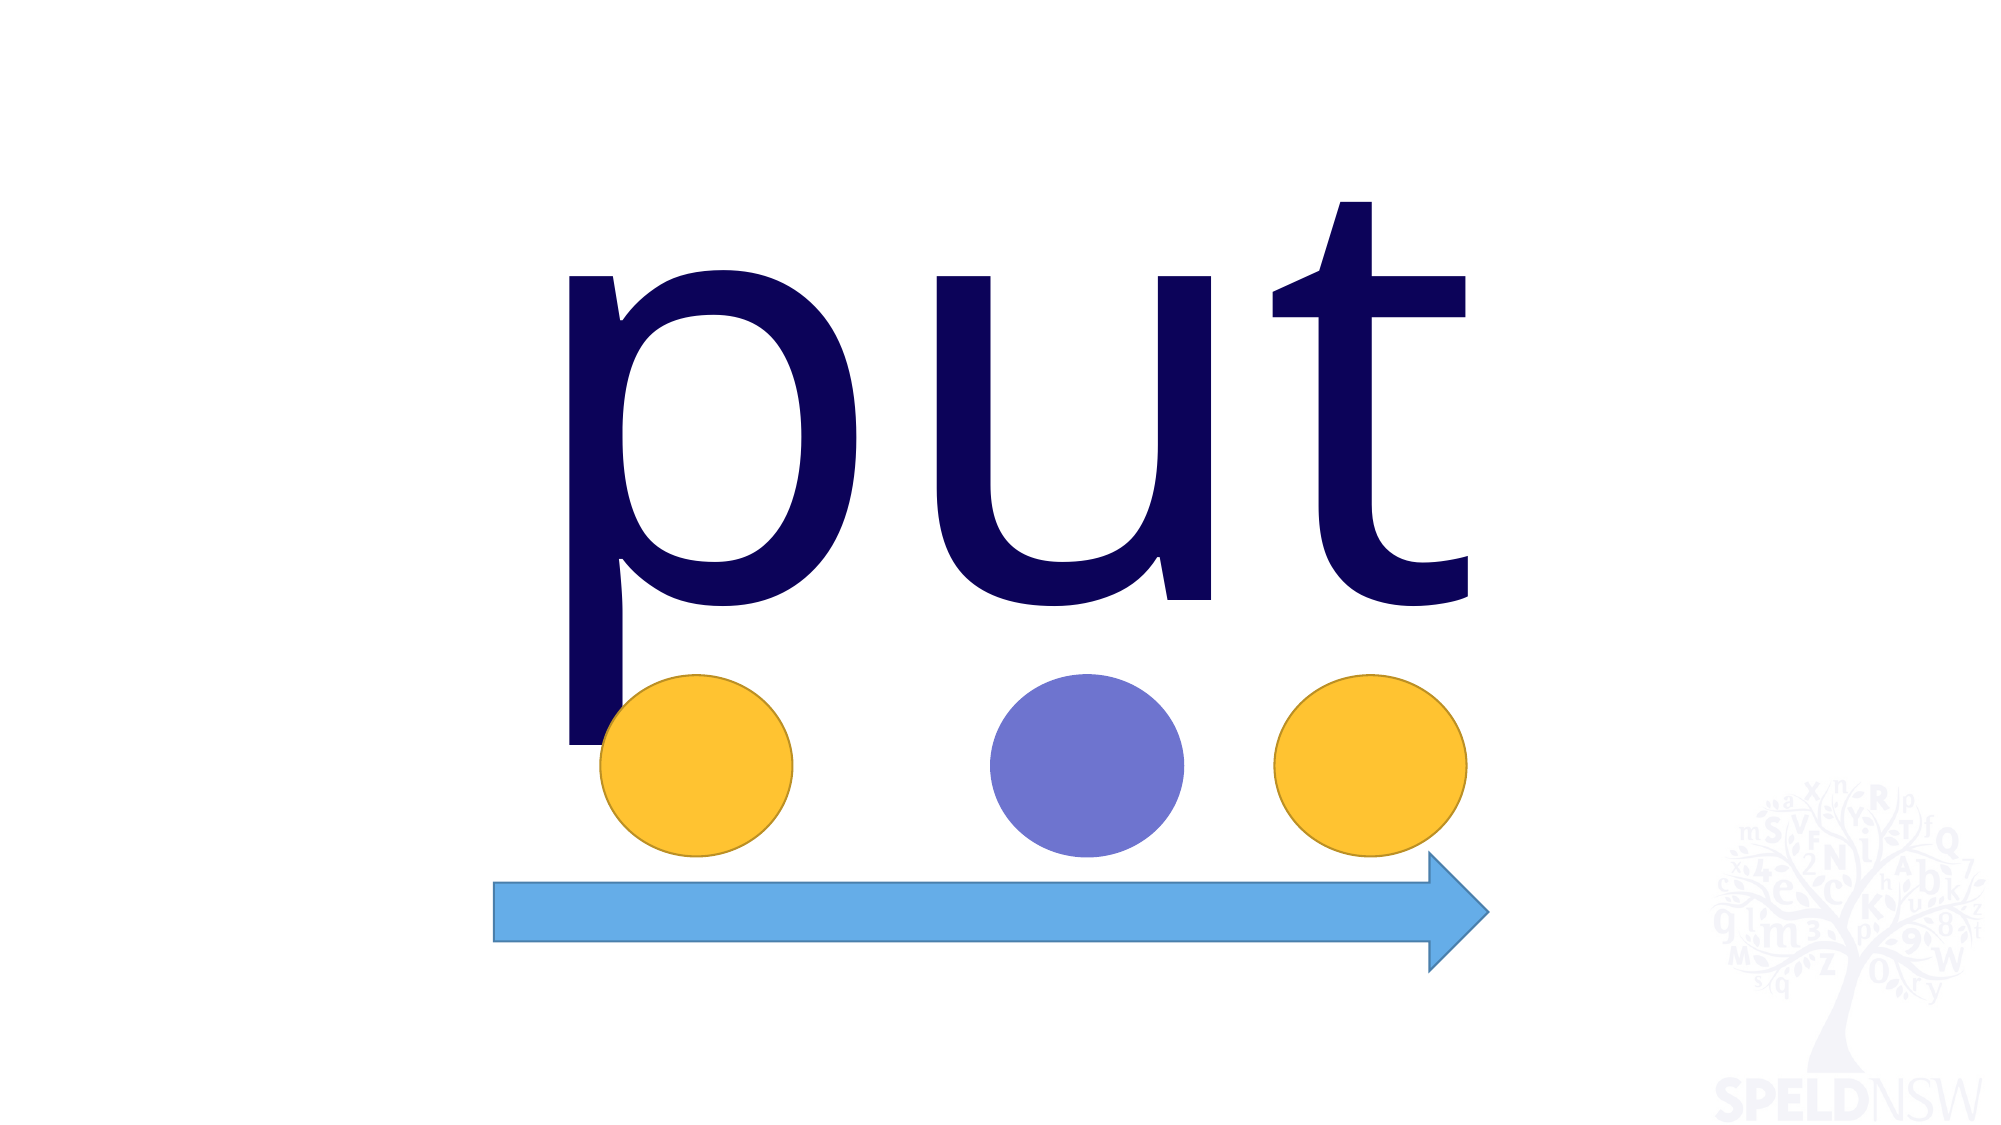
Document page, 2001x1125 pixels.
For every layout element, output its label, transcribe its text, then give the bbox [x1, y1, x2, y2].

text_box [1273, 674, 1468, 858]
title put [249, 346, 1750, 739]
text_box [990, 674, 1185, 858]
text_box [599, 674, 794, 858]
text_box [492, 850, 1490, 974]
